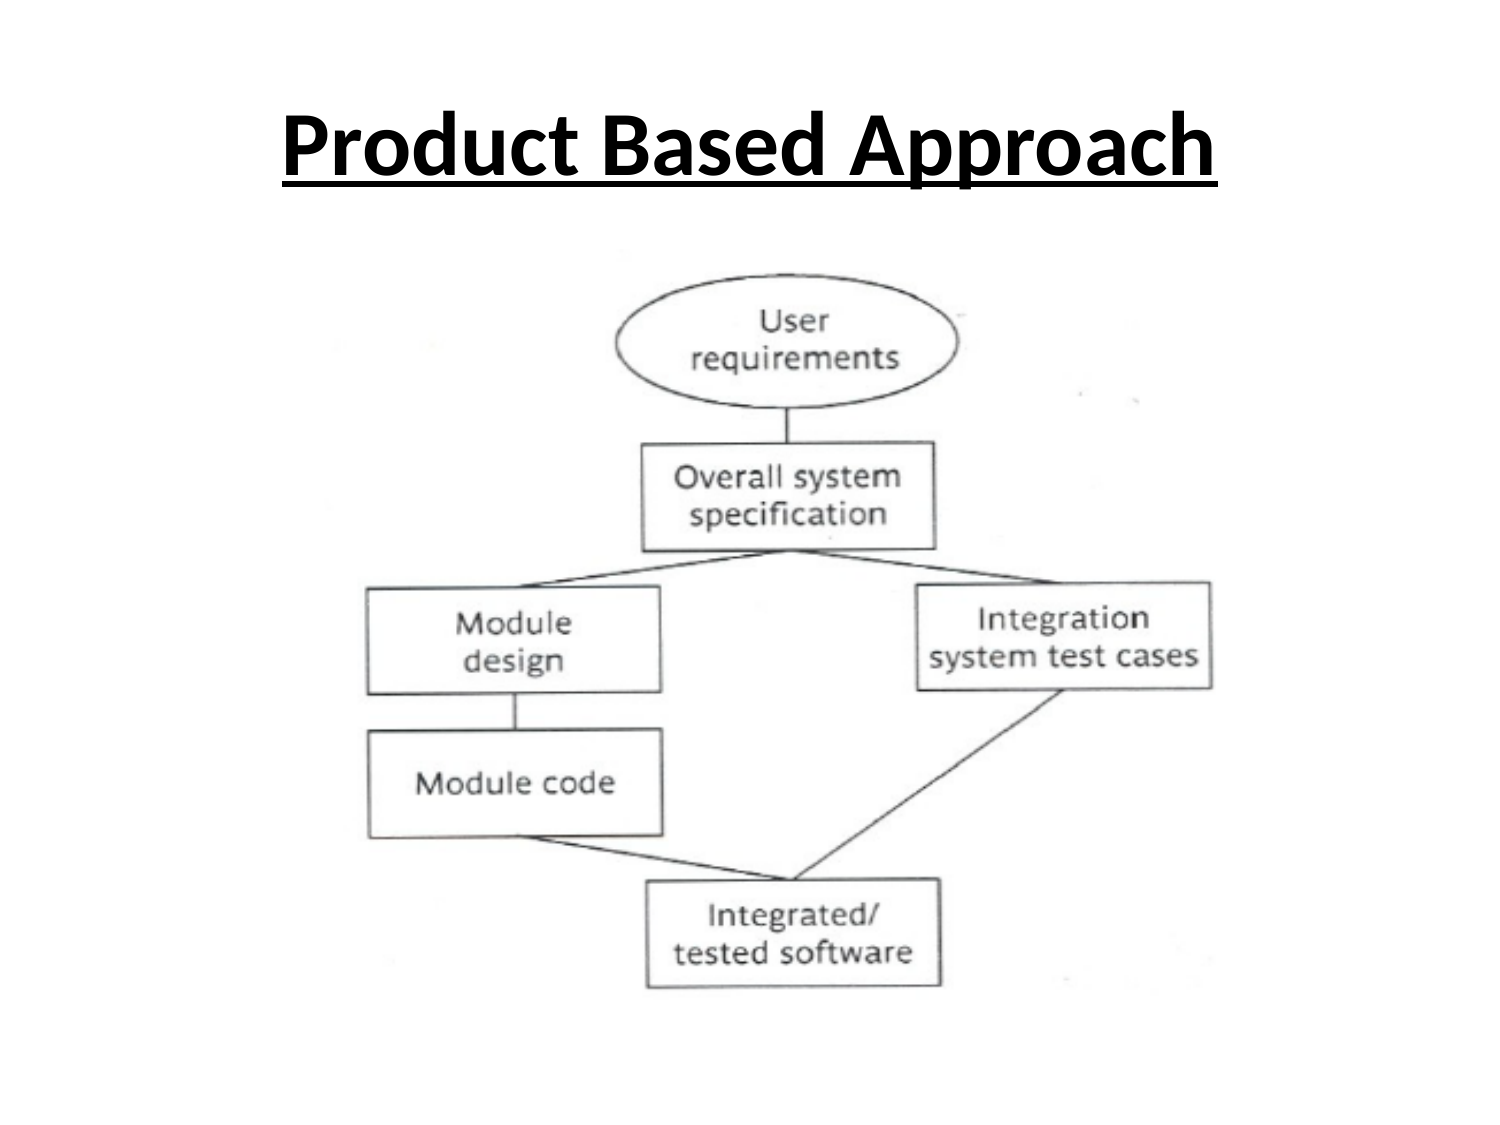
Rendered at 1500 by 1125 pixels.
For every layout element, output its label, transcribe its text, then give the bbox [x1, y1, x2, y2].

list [324, 249, 1226, 1001]
title Product Based Approach [75, 45, 1425, 233]
